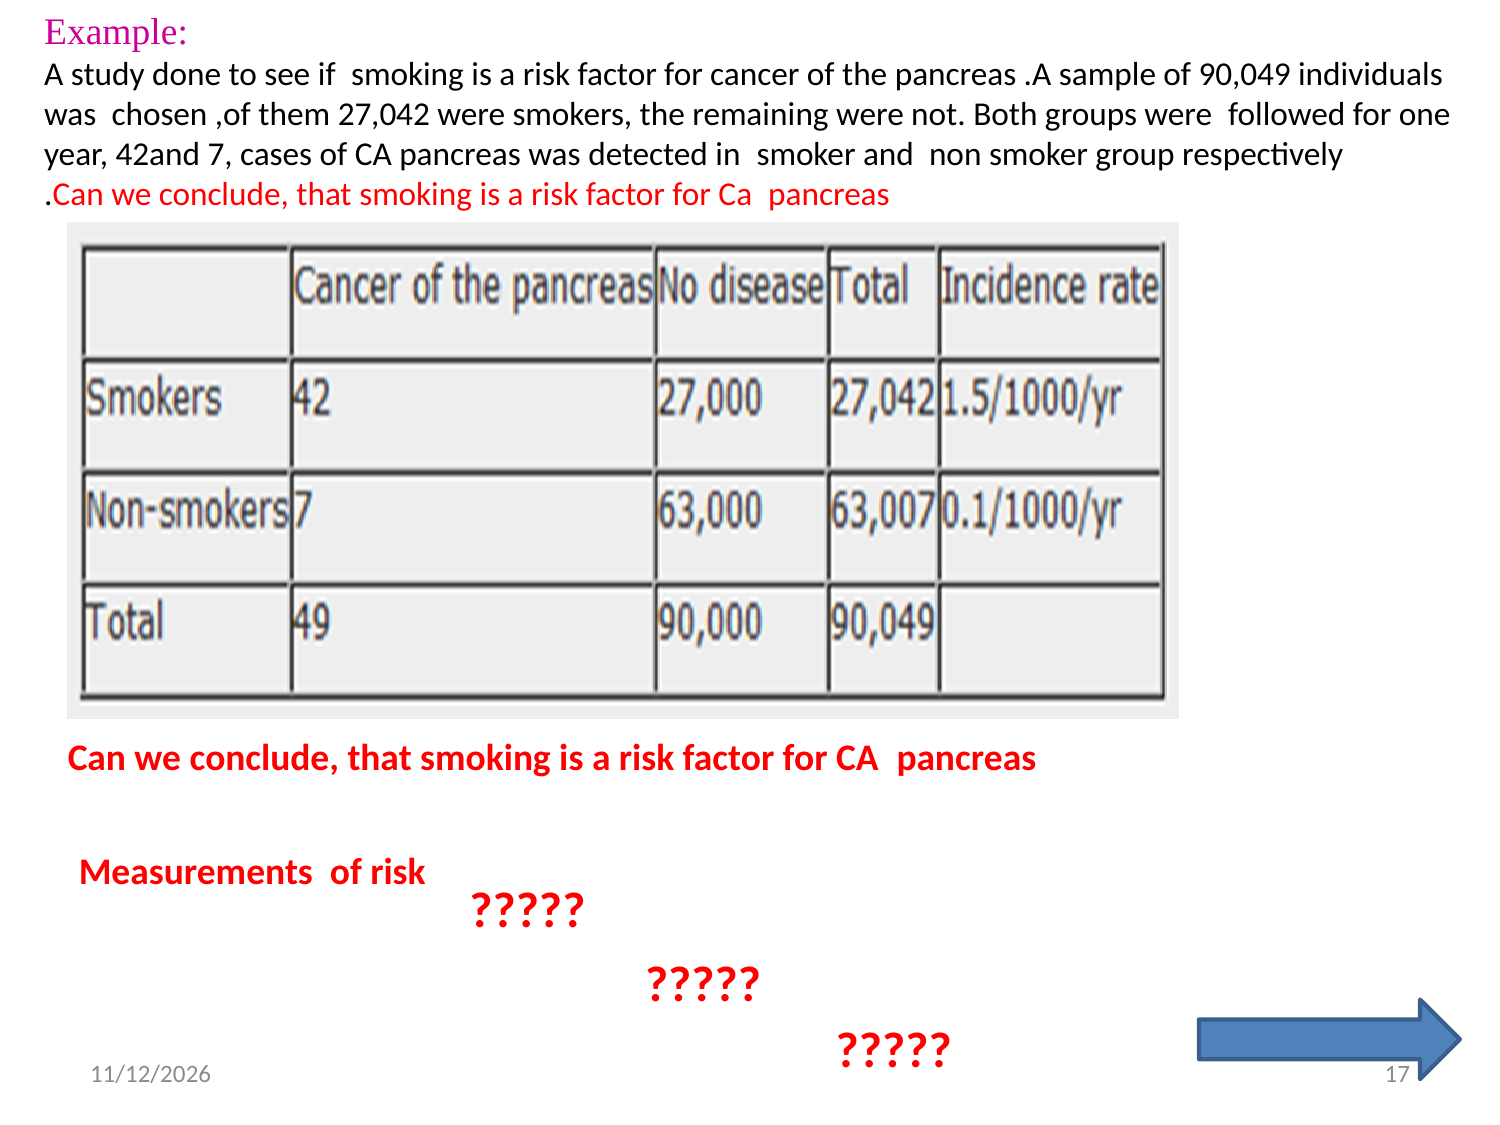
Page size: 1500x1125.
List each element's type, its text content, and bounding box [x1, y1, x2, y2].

text_box Measurements of risk [64, 839, 442, 899]
text_box Can we conclude, that smoking is a risk factor for CA pancreas [53, 725, 1179, 786]
text_box ????? [454, 869, 724, 945]
text_box Example: A study done to see if smoking is a risk factor for cancer of the pancreas .A sample of 90,049 individuals was chosen ,of them 27,042 were smokers, the remaining were not. Both groups were followed for one year, 42and 7, cases of CA pancreas was detected in smoker and non smoker group respectively .Can we conclude, that smoking is a risk factor for Ca pancreas [29, 0, 1500, 220]
text_box ????? [820, 1009, 1090, 1085]
text_box [1196, 997, 1462, 1078]
slide_number 17 [1074, 1042, 1425, 1103]
text_box ????? [630, 944, 900, 1020]
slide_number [75, 1042, 425, 1103]
picture [67, 221, 1179, 719]
